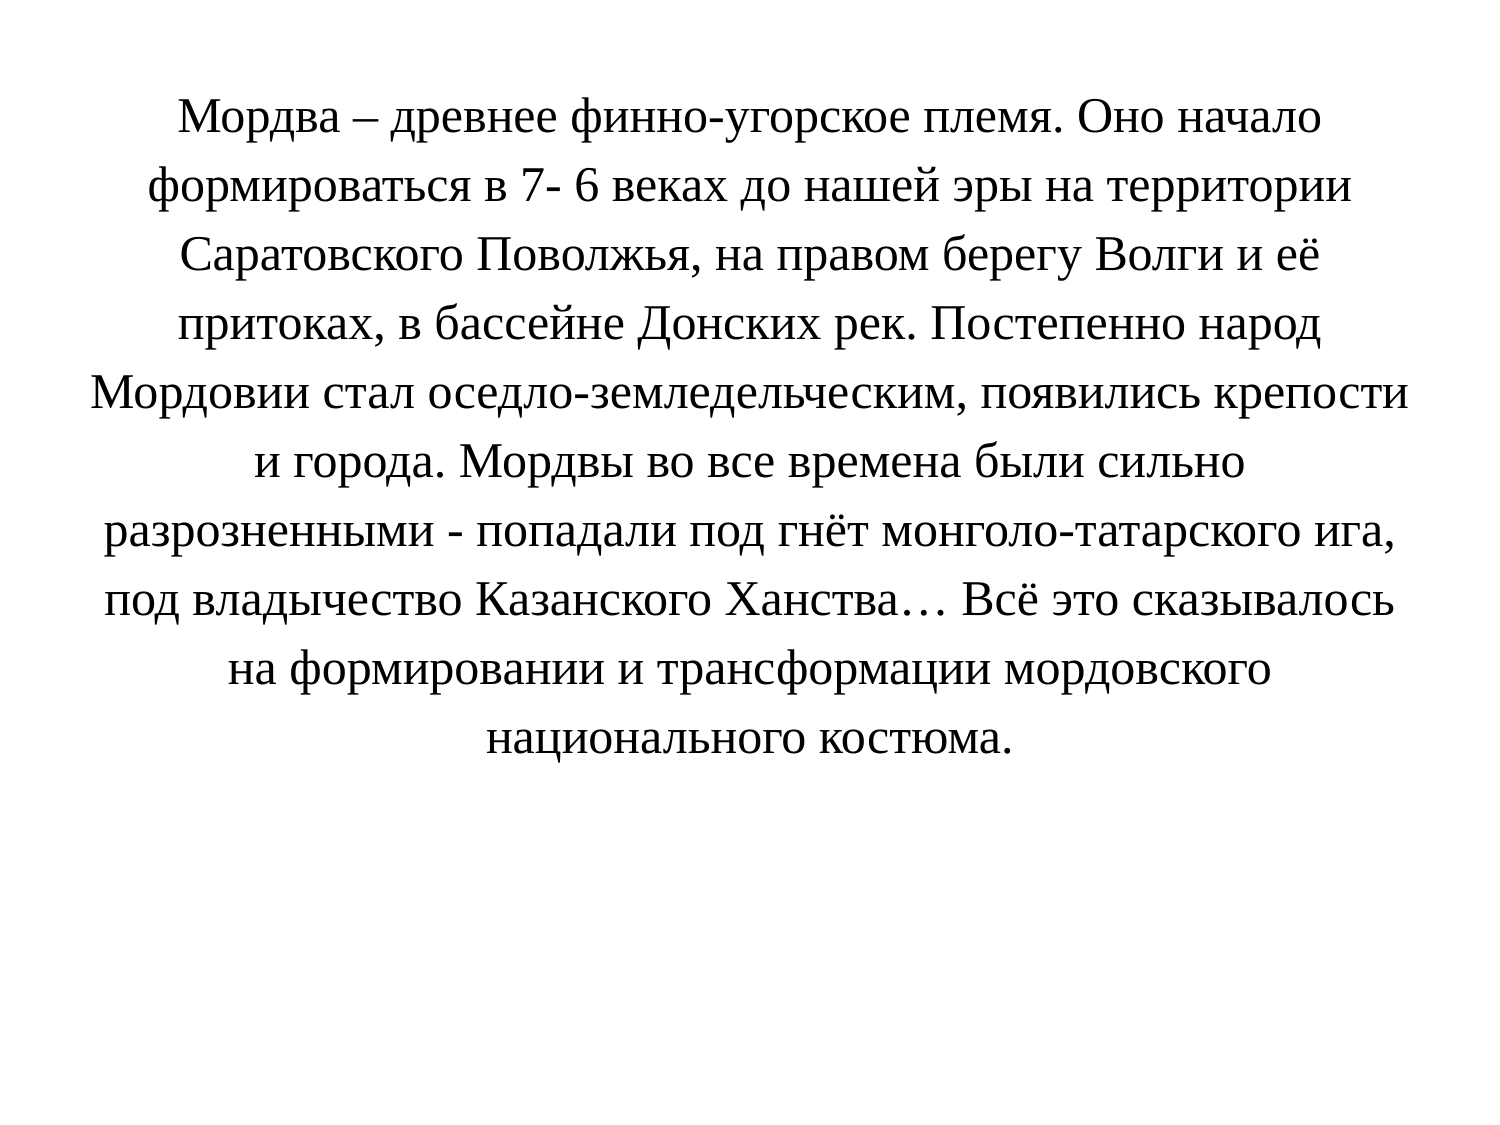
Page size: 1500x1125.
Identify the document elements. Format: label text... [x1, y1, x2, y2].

list Мордва – древнее финно-угорское племя. Оно начало формироваться в 7- 6 веках до нашей эры на территории Саратовского Поволжья, на правом берегу Волги и её притоках, в бассейне Донских рек. Постепенно народ Мордовии стал оседло-земледельческим, появились крепости и города. Мордвы во все времена были сильно разрозненными - попадали под гнёт монголо-татарского ига, под владычество Казанского Ханства… Всё это сказывалось на формировании и трансформации мордовского национального костюма. [75, 66, 1425, 1005]
